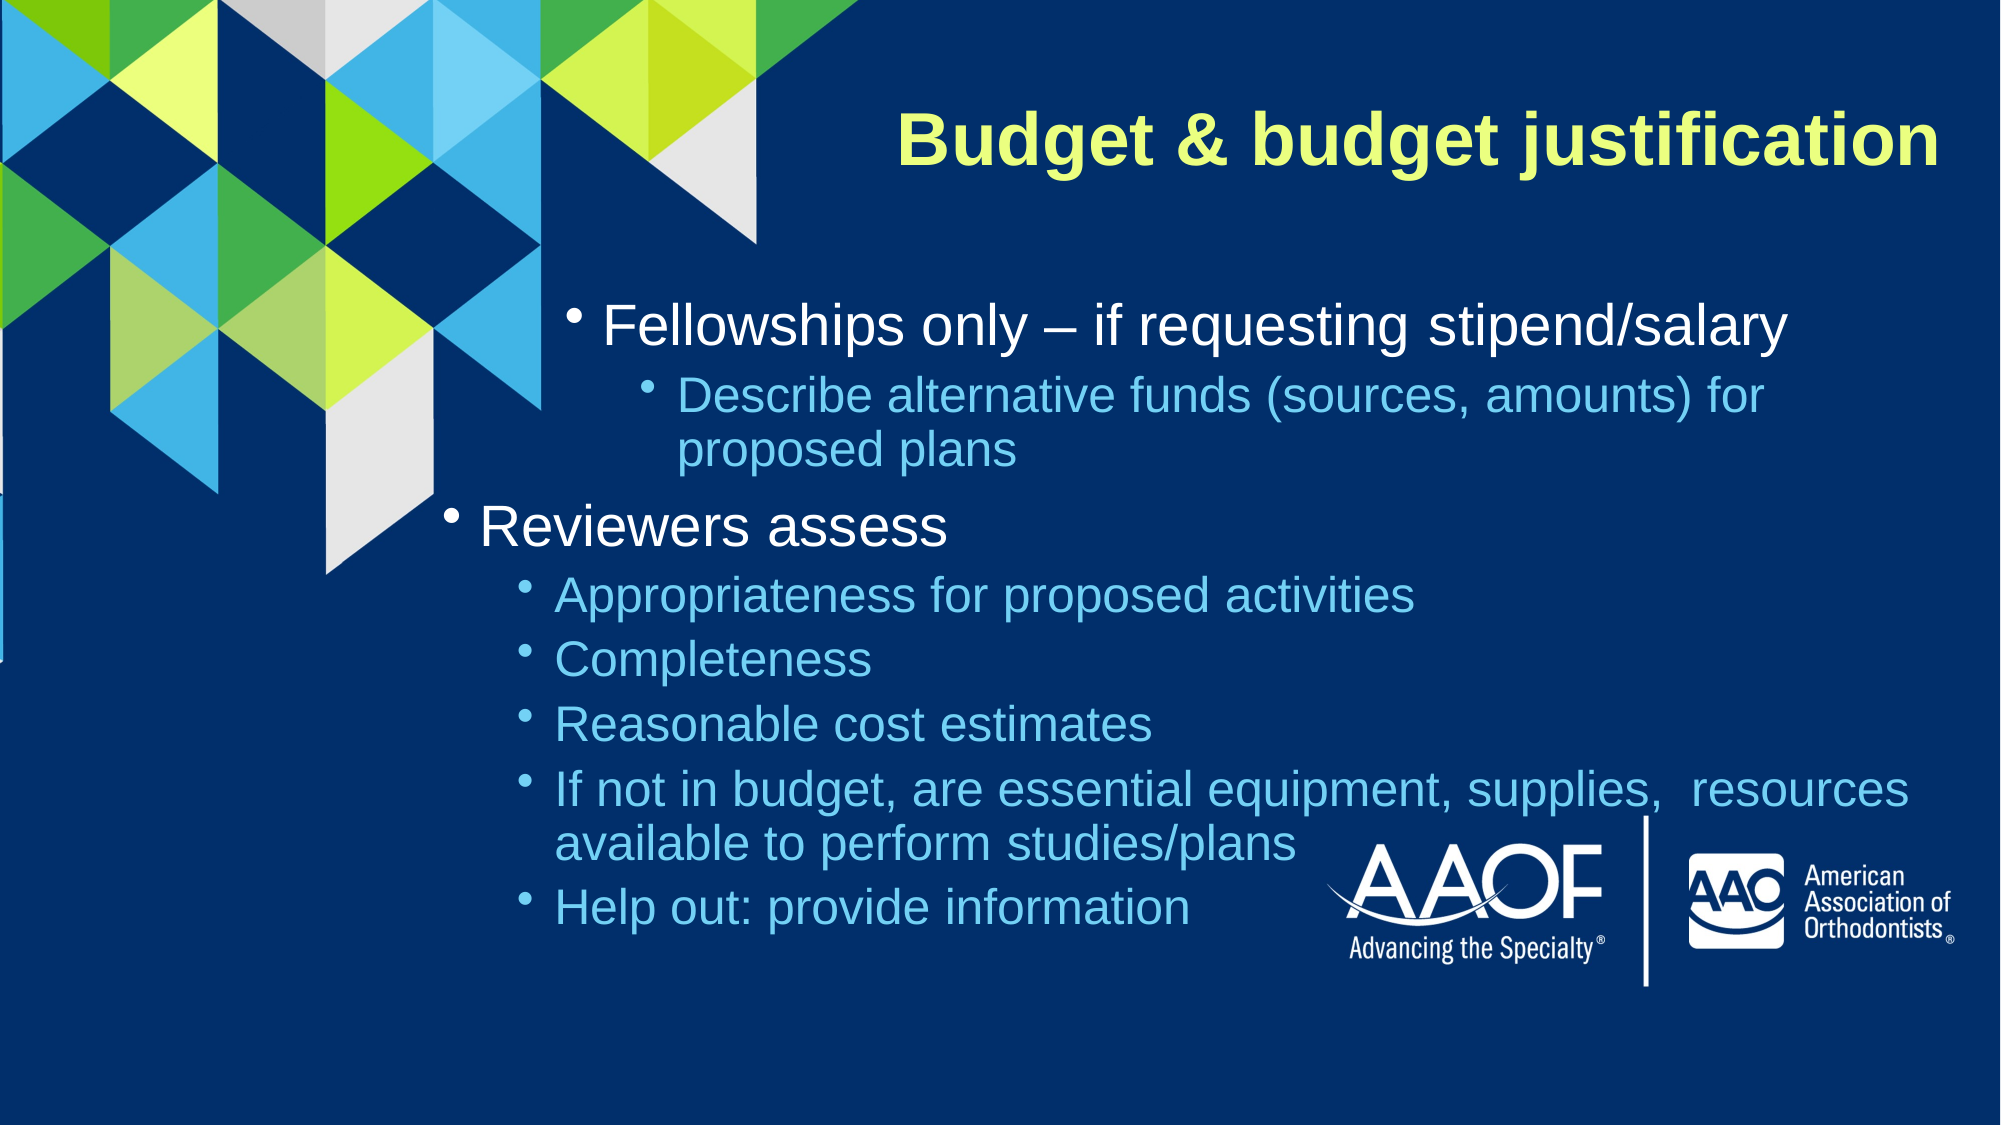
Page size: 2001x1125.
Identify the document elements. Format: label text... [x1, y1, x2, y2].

text_box Fellowships only – if requesting stipend/salary Describe alternative funds (sources, amounts) for proposed plans [562, 280, 2000, 477]
picture [0, 0, 2001, 1125]
text_box Reviewers assess Appropriateness for proposed activities Completeness Reasonable cost estimates If not in budget, are essential equipment, supplies, resources available to perform studies/plans Help out: provide information [425, 480, 1982, 942]
text_box Budget & budget justification [875, 31, 1963, 181]
